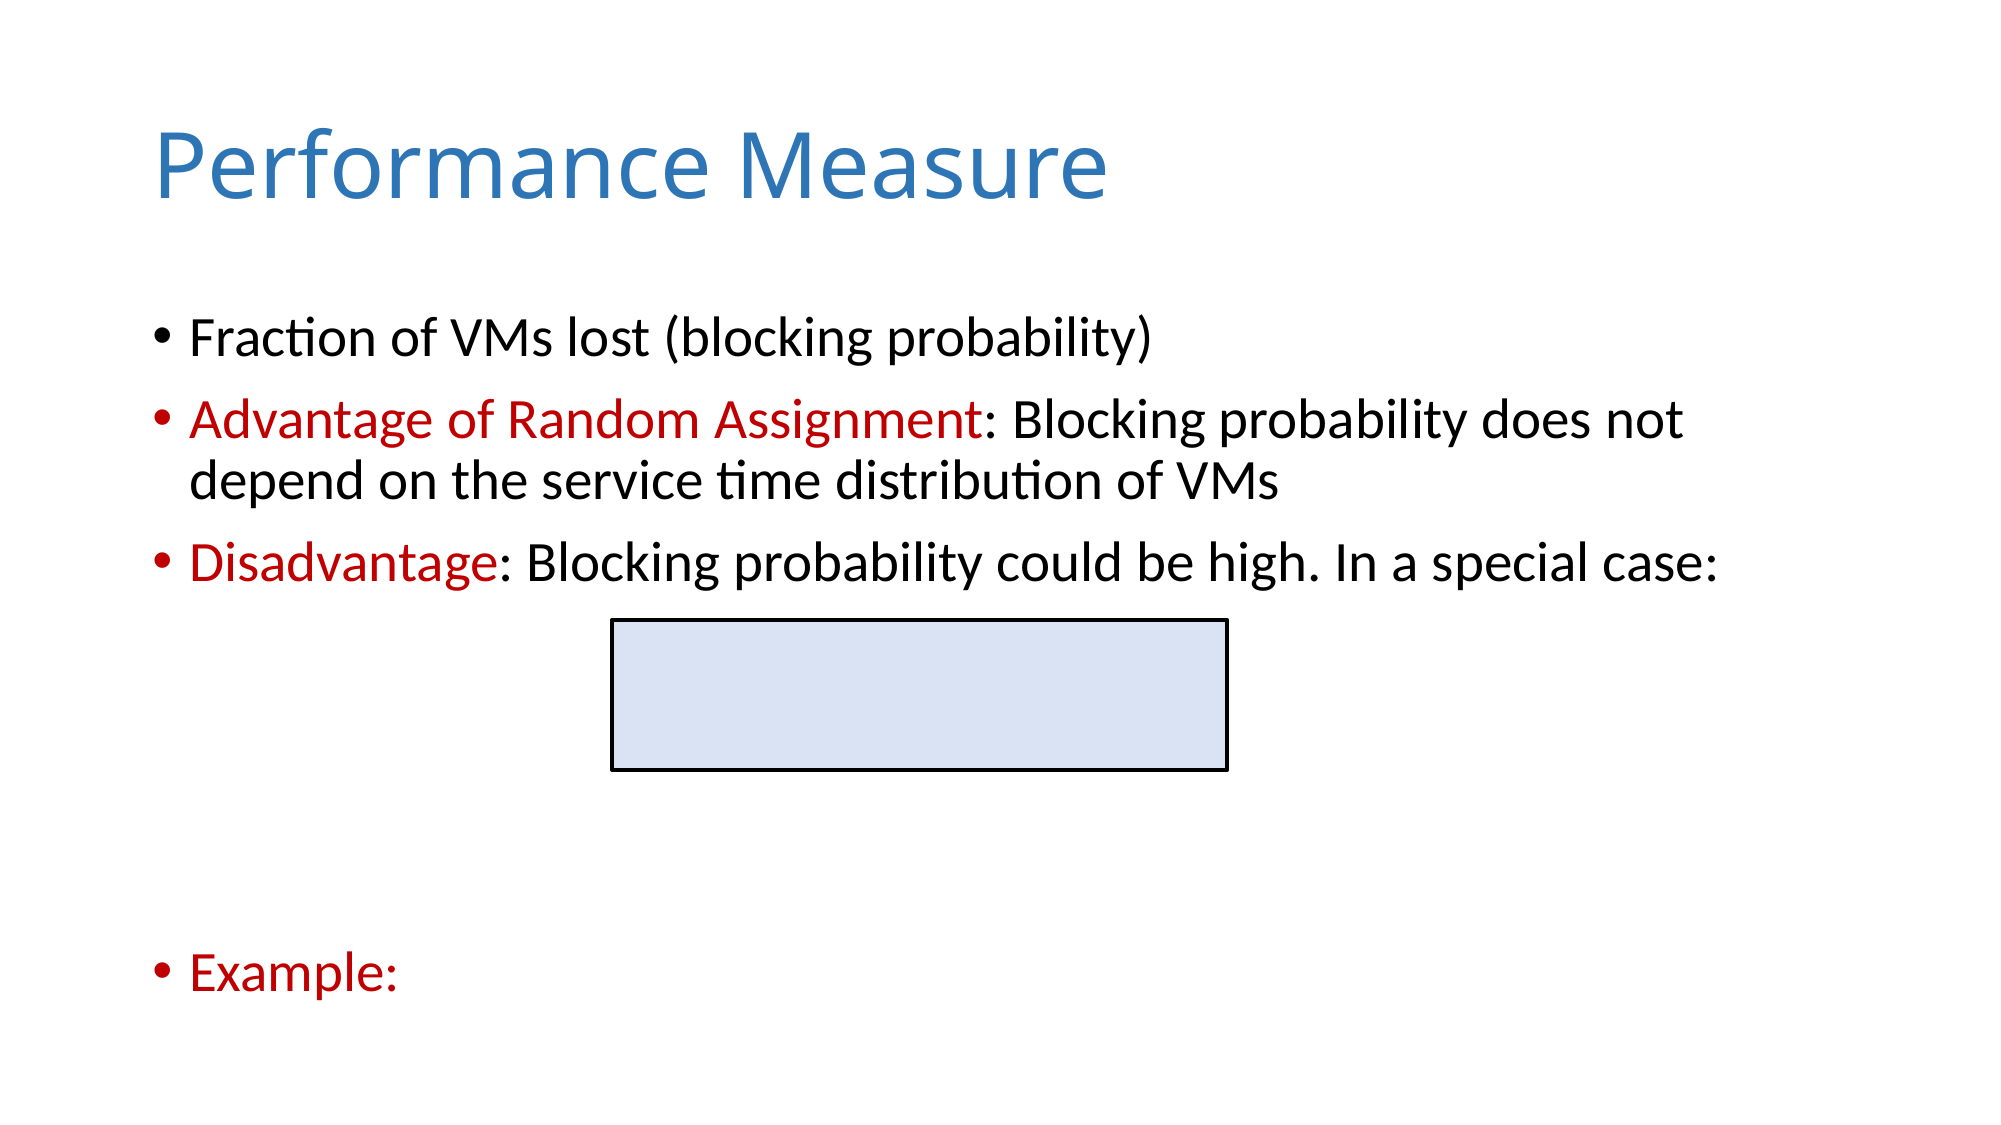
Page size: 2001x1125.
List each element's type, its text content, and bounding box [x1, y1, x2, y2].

title Performance Measure [137, 59, 1863, 278]
